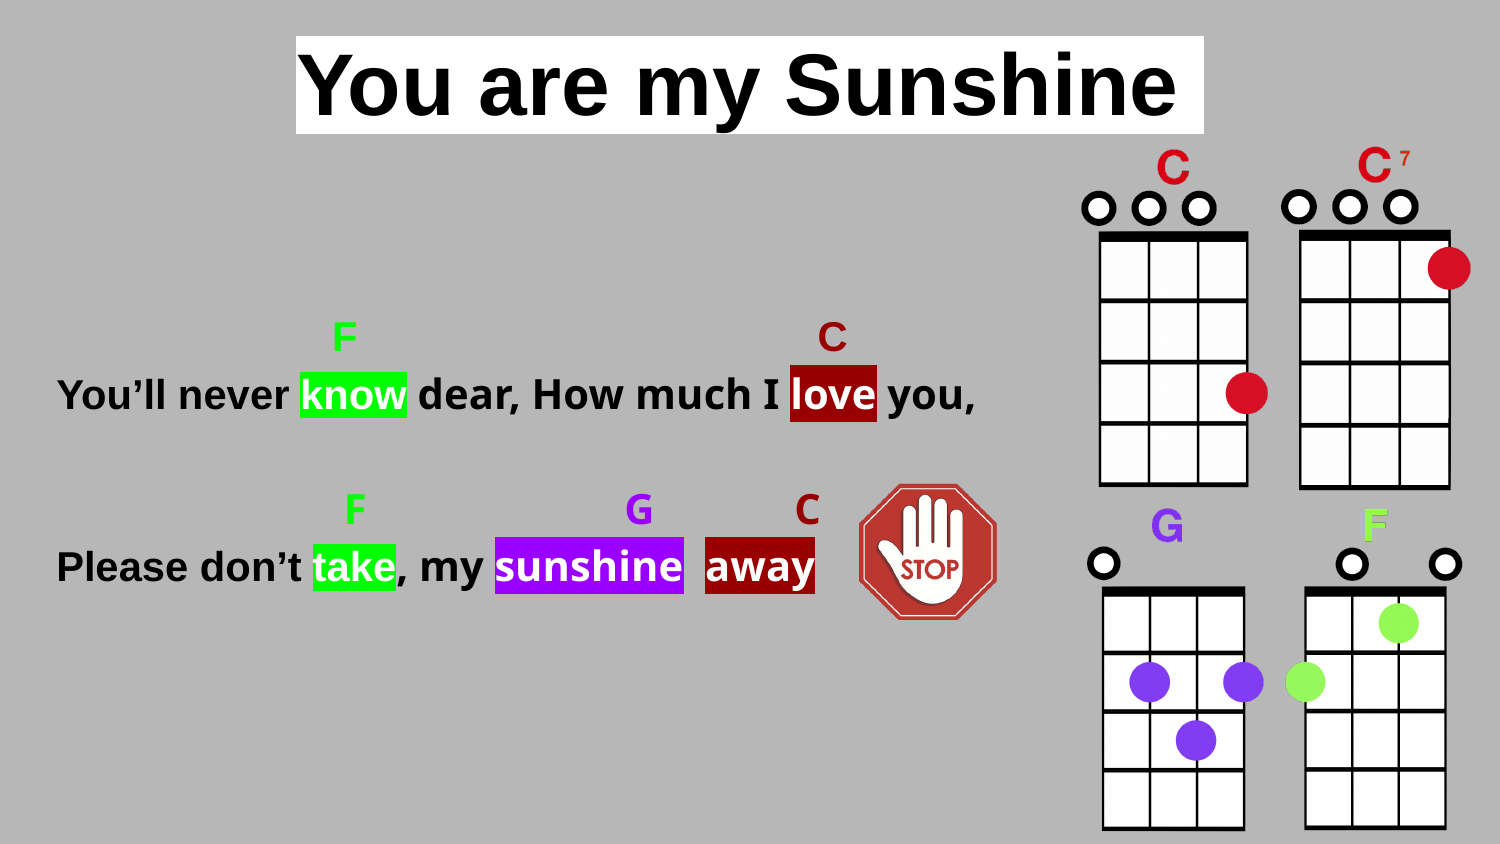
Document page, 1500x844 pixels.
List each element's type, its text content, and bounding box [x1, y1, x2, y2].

picture [859, 482, 997, 620]
list F C You’ll never know dear, How much I love you, F G C Please don’t take, my sunshine away [41, 287, 1072, 698]
picture [1072, 145, 1477, 844]
title You are my Sunshine [51, 11, 1449, 148]
